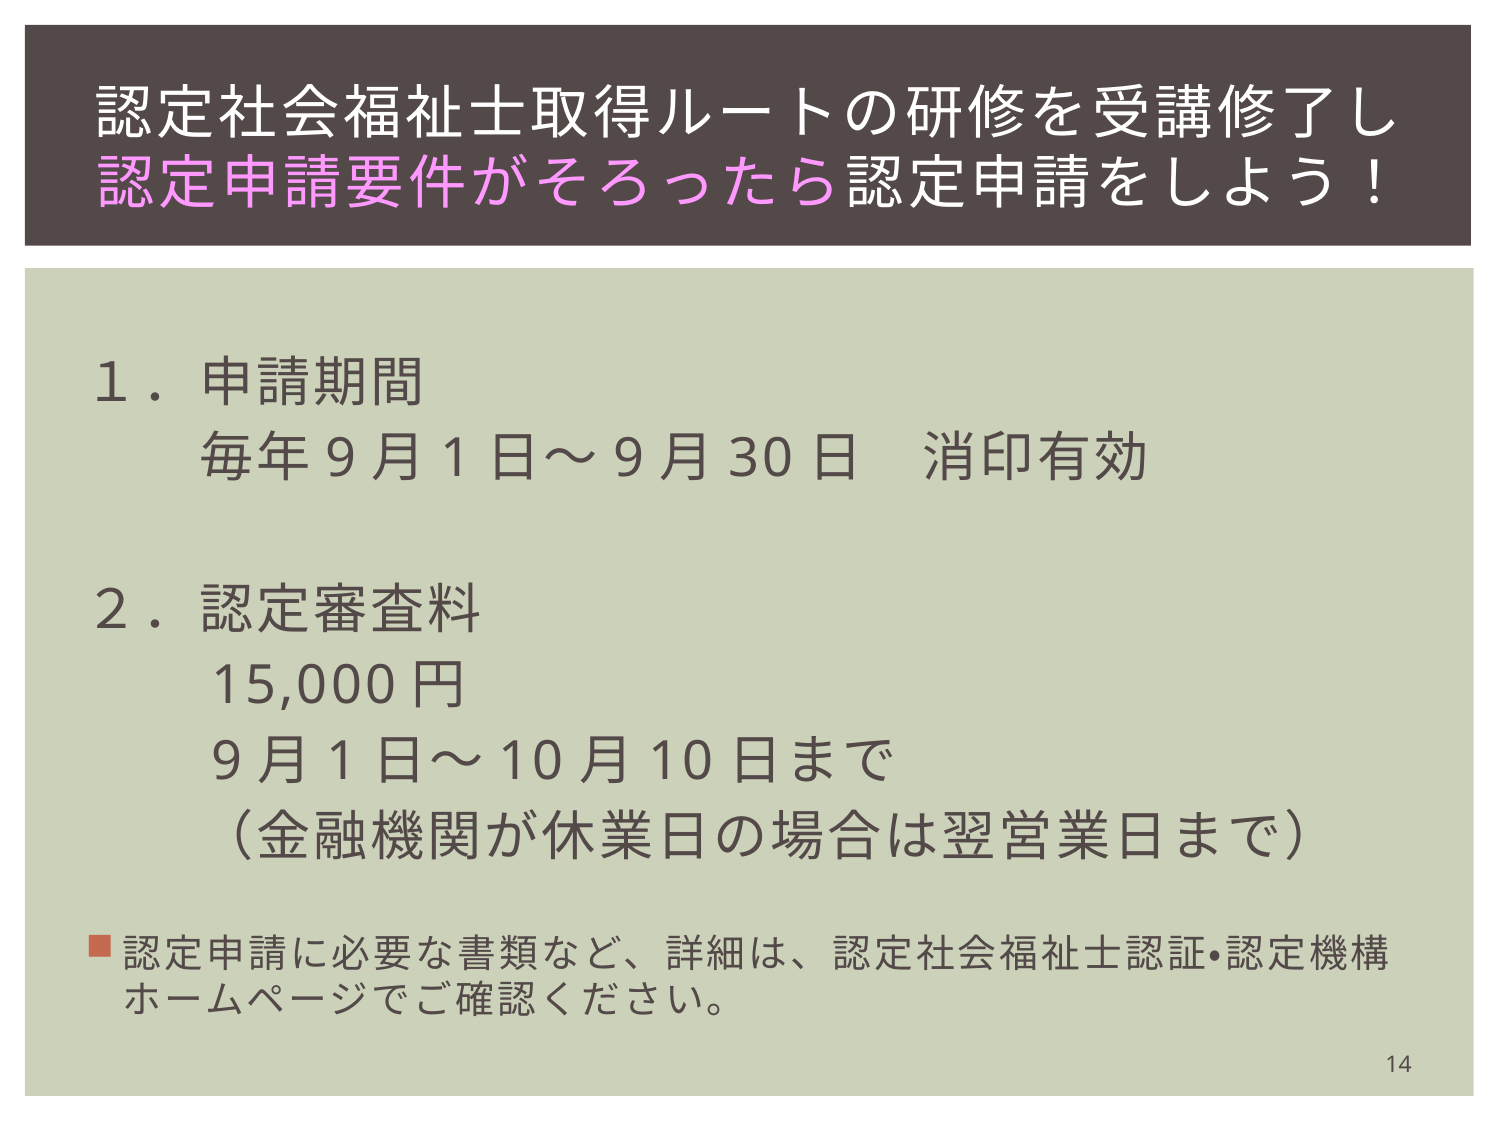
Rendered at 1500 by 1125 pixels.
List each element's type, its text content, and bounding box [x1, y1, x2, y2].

slide_number 14 [1349, 1041, 1448, 1089]
list １．申請期間 毎年9月1日～9月30日 消印有効 ２．認定審査料 15,000円 9月1日～10月10日まで （金融機関が休業日の場合は翌営業日まで） 認定申請に必要な書類など、詳細は、認定社会福祉士認証・認定機構ホームページでご確認ください。 [62, 281, 1442, 1043]
title 認定社会福祉士取得ルートの研修を受講修了し認定申請要件がそろったら認定申請をしよう！ [62, 58, 1438, 232]
